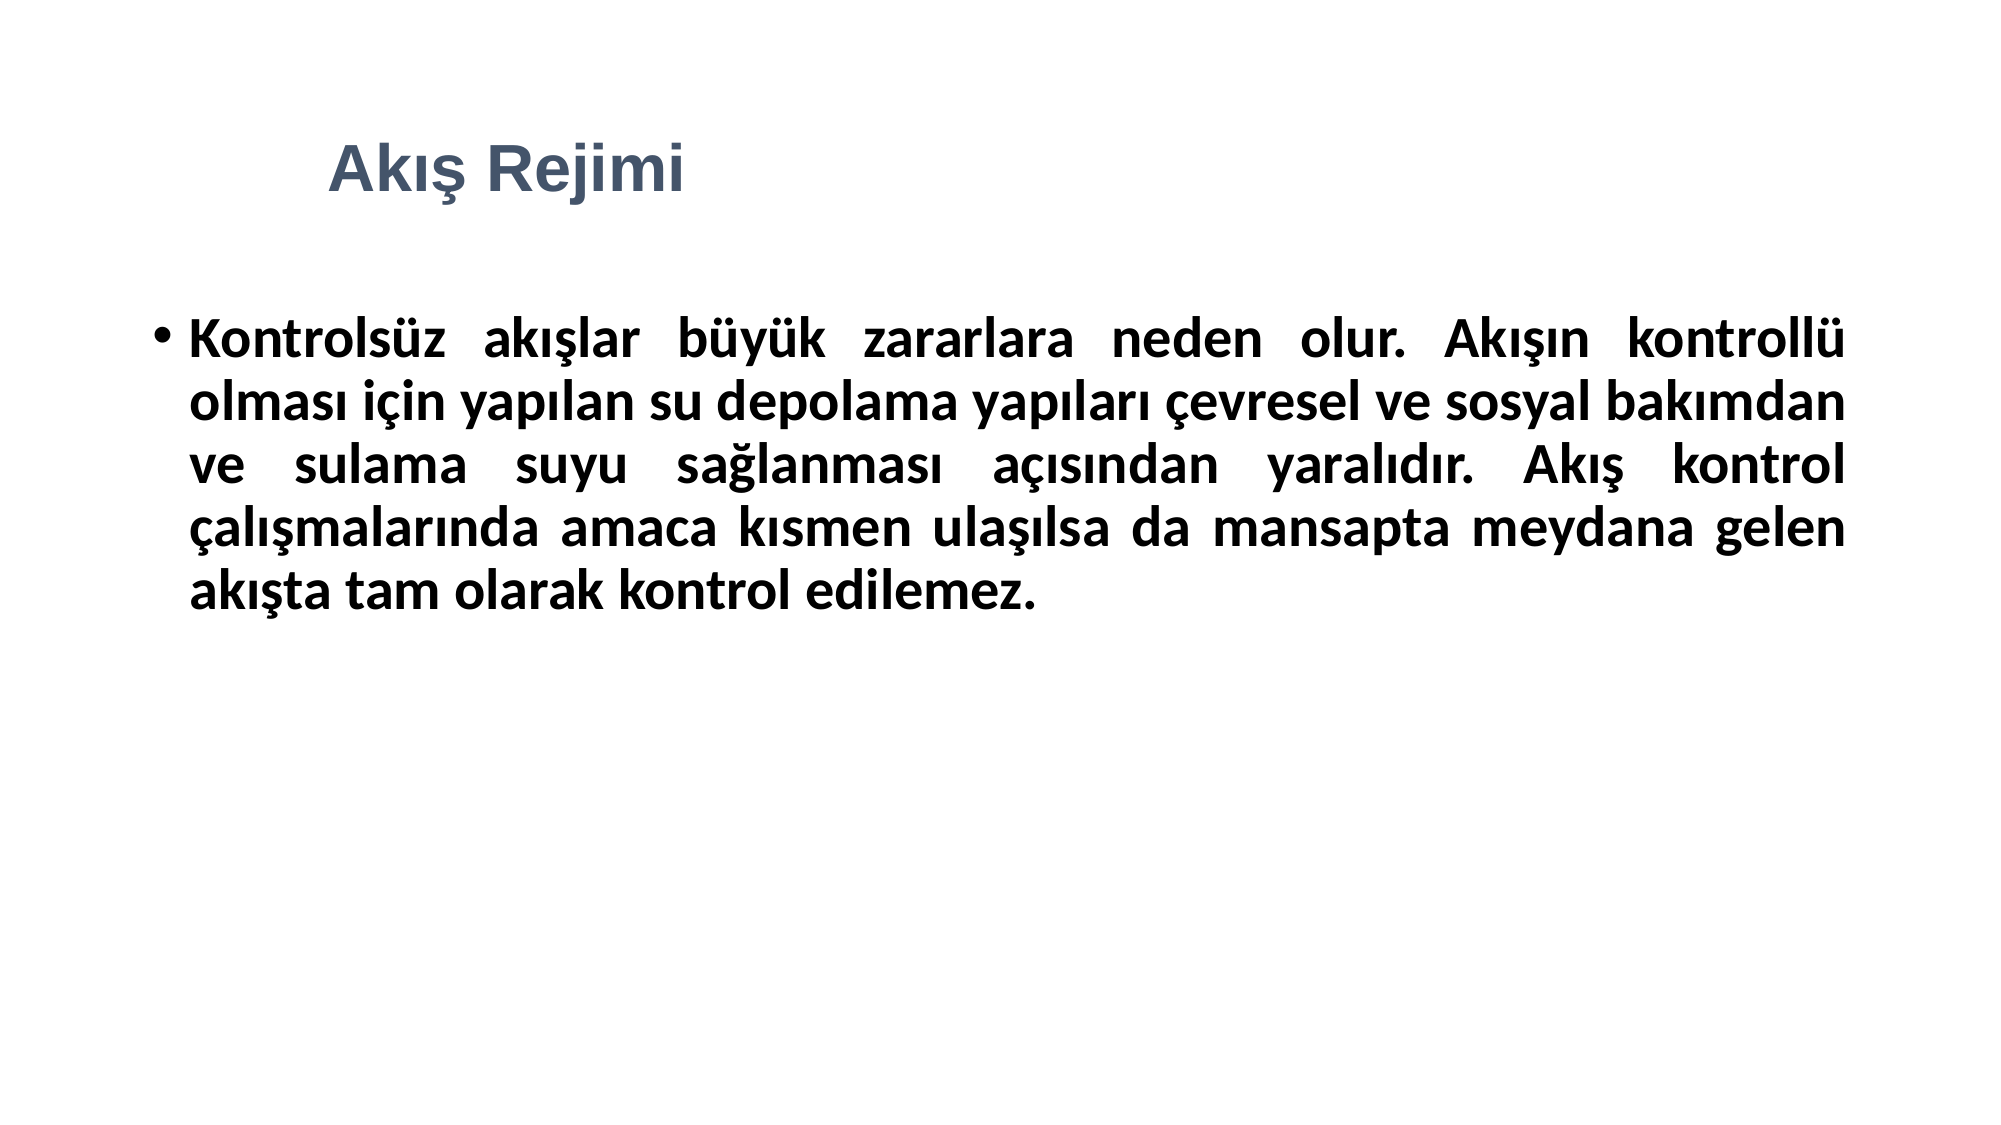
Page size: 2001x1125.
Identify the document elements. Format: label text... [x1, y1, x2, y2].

list Kontrolsüz akışlar büyük zararlara neden olur. Akışın kontrollü olması için yapılan su depolama yapıları çevresel ve sosyal bakımdan ve sulama suyu sağlanması açısından yaralıdır. Akış kontrol çalışmalarında amaca kısmen ulaşılsa da mansapta meydana gelen akışta tam olarak kontrol edilemez. [137, 299, 1863, 1014]
text_box Akış Rejimi [312, 117, 1613, 213]
